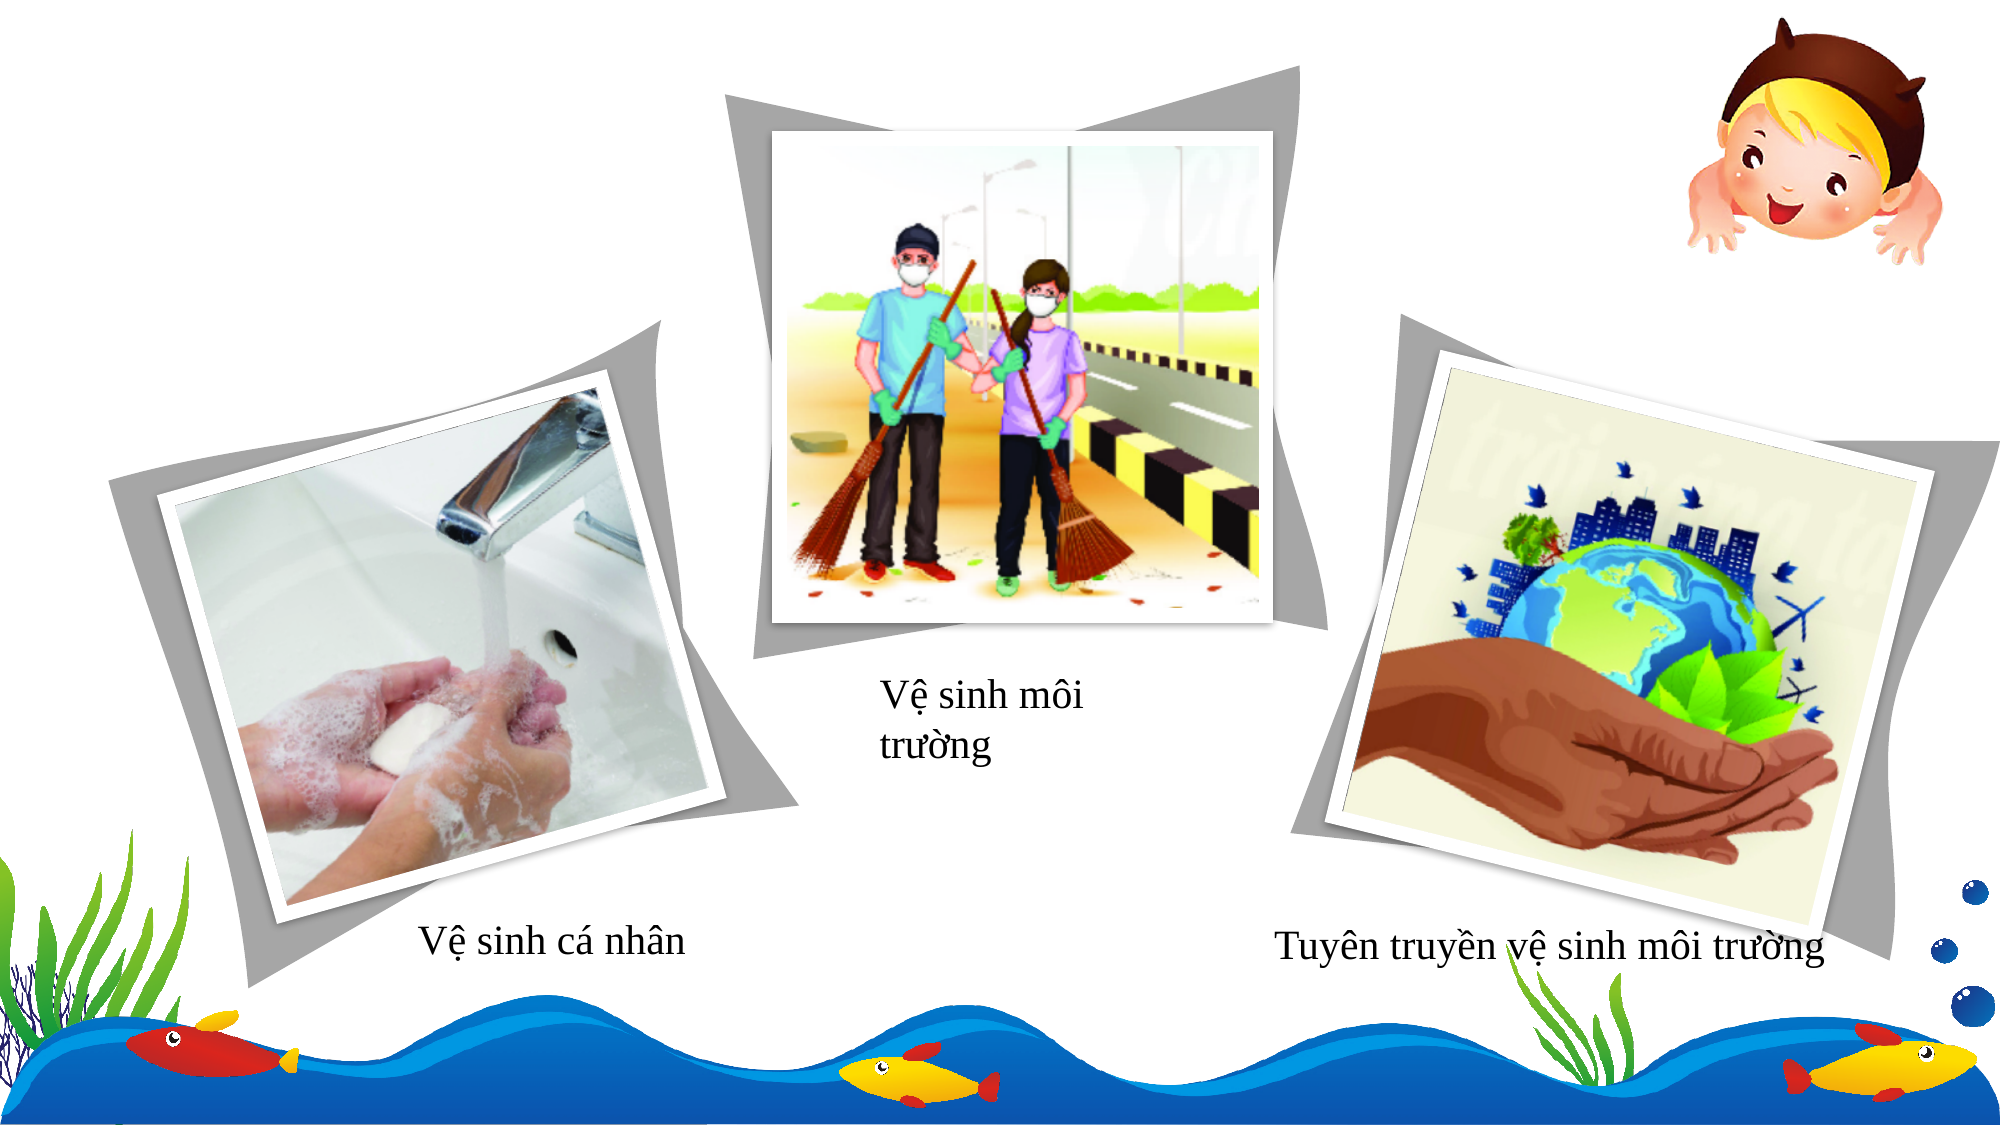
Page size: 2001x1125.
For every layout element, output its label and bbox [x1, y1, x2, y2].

text_box [1259, 371, 1952, 976]
picture [1598, 0, 2000, 348]
text_box [123, 337, 786, 971]
picture [0, 829, 2000, 1125]
text_box [738, 79, 1315, 776]
